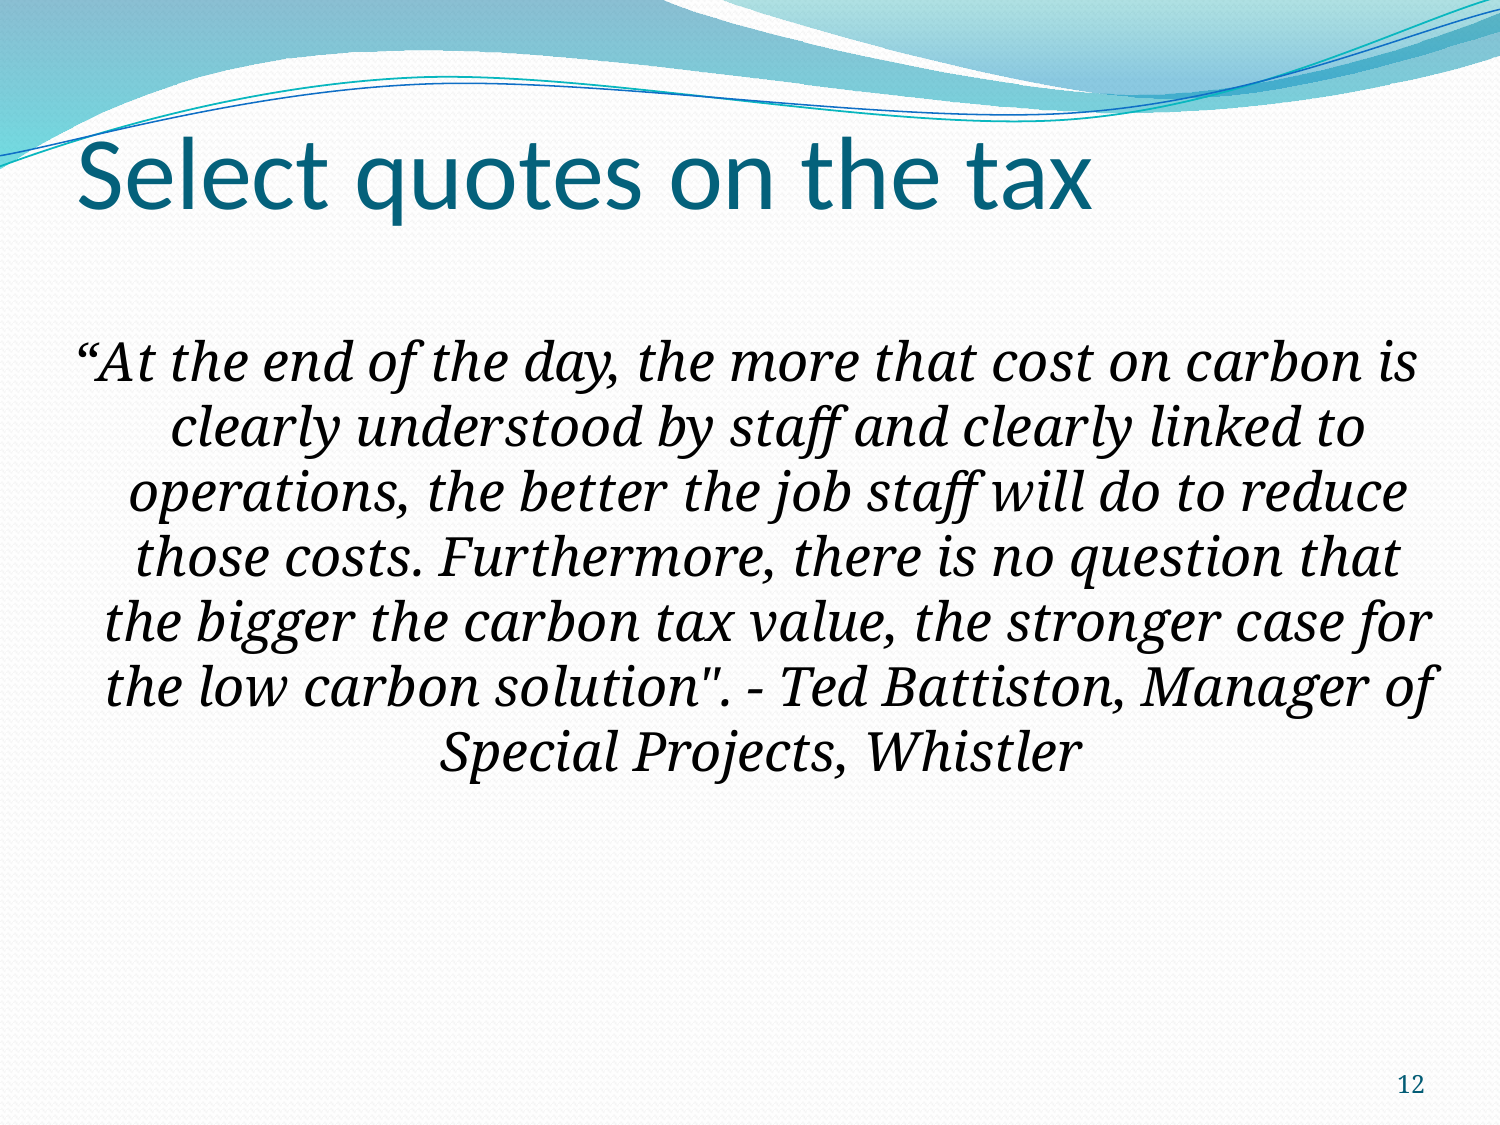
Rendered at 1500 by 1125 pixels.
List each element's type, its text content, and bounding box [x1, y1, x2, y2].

slide_number 12 [1299, 1042, 1425, 1103]
list “At the end of the day, the more that cost on carbon is clearly understood by staff and clearly linked to operations, the better the job staff will do to reduce those costs. Furthermore, there is no question that the bigger the carbon tax value, the stronger case for the low carbon solution". - Ted Battiston, Manager of Special Projects, Whistler [29, 243, 1465, 1038]
title Select quotes on the tax [76, 42, 1427, 231]
